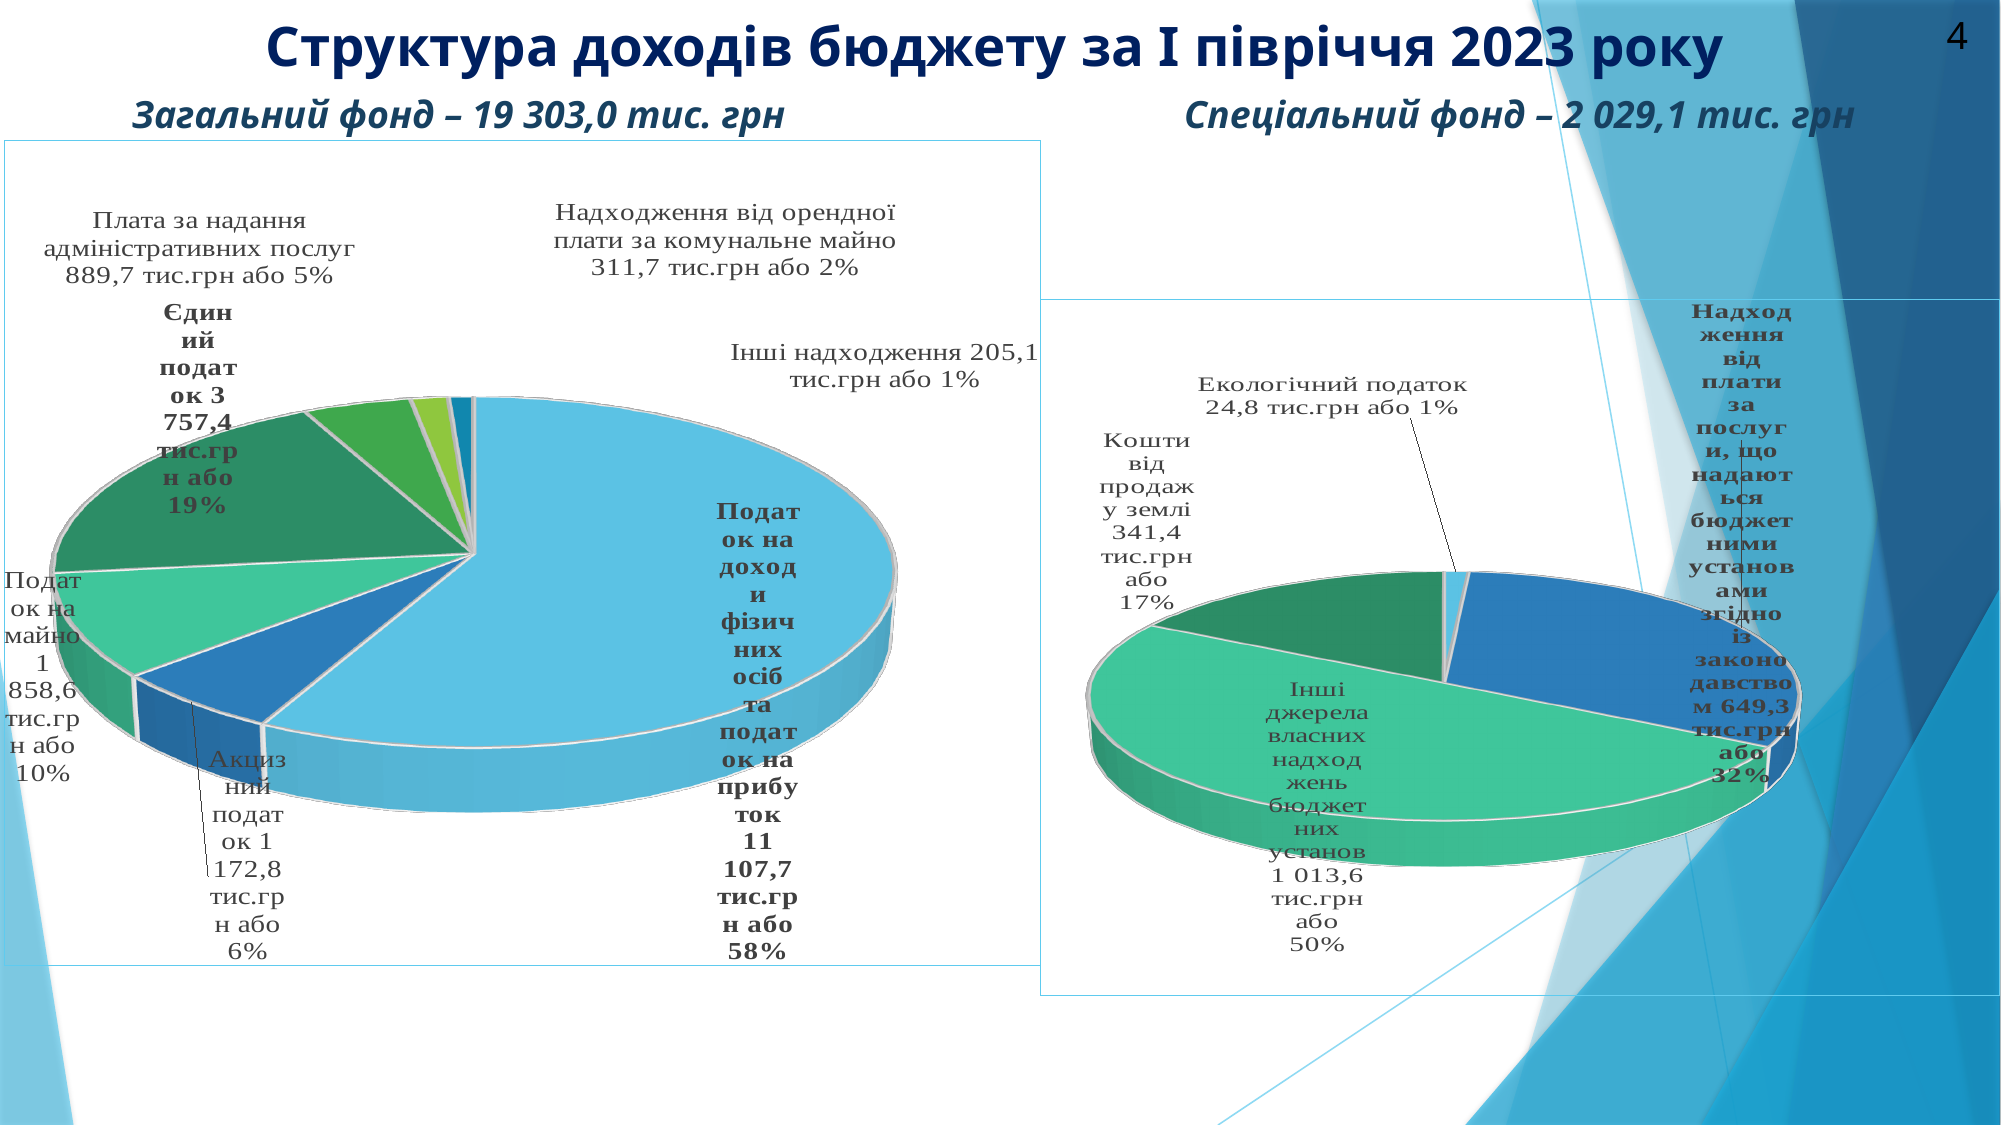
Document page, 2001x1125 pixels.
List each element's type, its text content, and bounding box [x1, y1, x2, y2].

title Структура доходів бюджету за І півріччя 2023 року [27, 4, 1964, 86]
text_box Загальний фонд – 19 303,0 тис. грн [92, 84, 825, 139]
text_box 4 [1931, 4, 1997, 65]
chart [0, 139, 2000, 1125]
text_box Спеціальний фонд – 2 029,1 тис. грн [1153, 84, 1887, 139]
